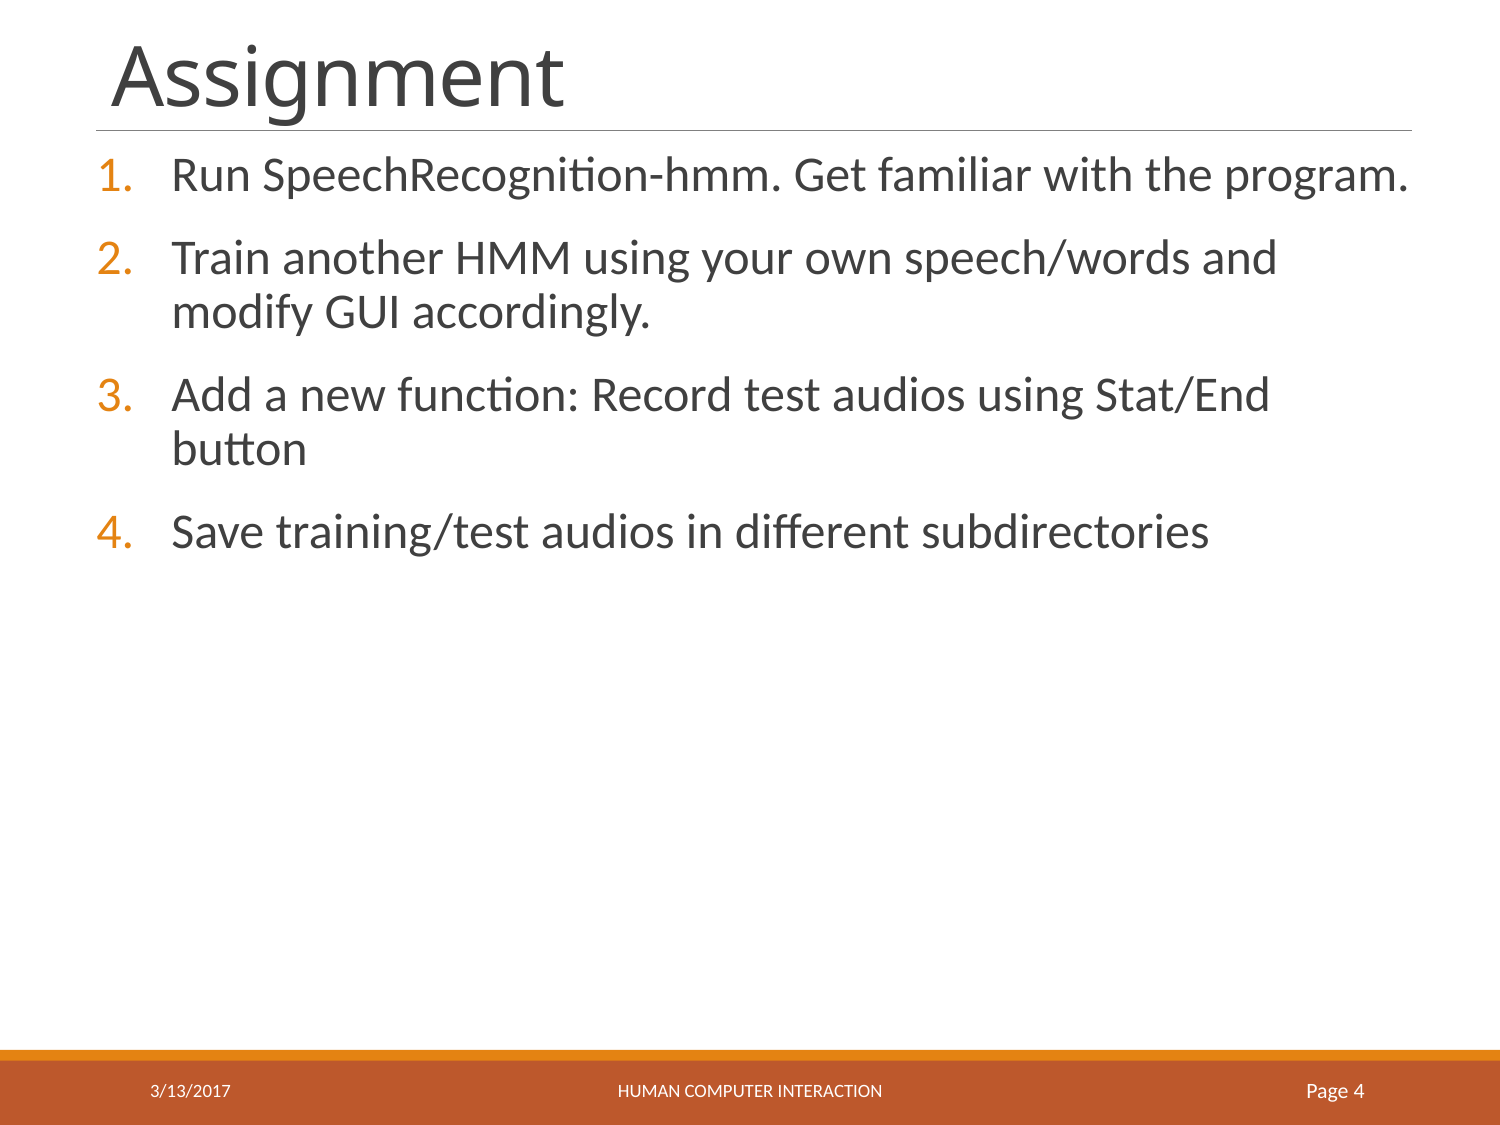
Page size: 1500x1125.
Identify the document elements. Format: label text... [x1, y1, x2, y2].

slide_number Page 4 [1218, 1059, 1380, 1120]
footer HUMAN COMPUTER INTERACTION [453, 1059, 1047, 1120]
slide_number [135, 1059, 440, 1120]
title Assignment [96, 19, 1413, 131]
list Run SpeechRecognition-hmm. Get familiar with the program. Train another HMM using your own speech/words and modify GUI accordingly. Add a new function: Record test audios using Stat/End button Save training/test audios in different subdirectories [96, 140, 1413, 1034]
